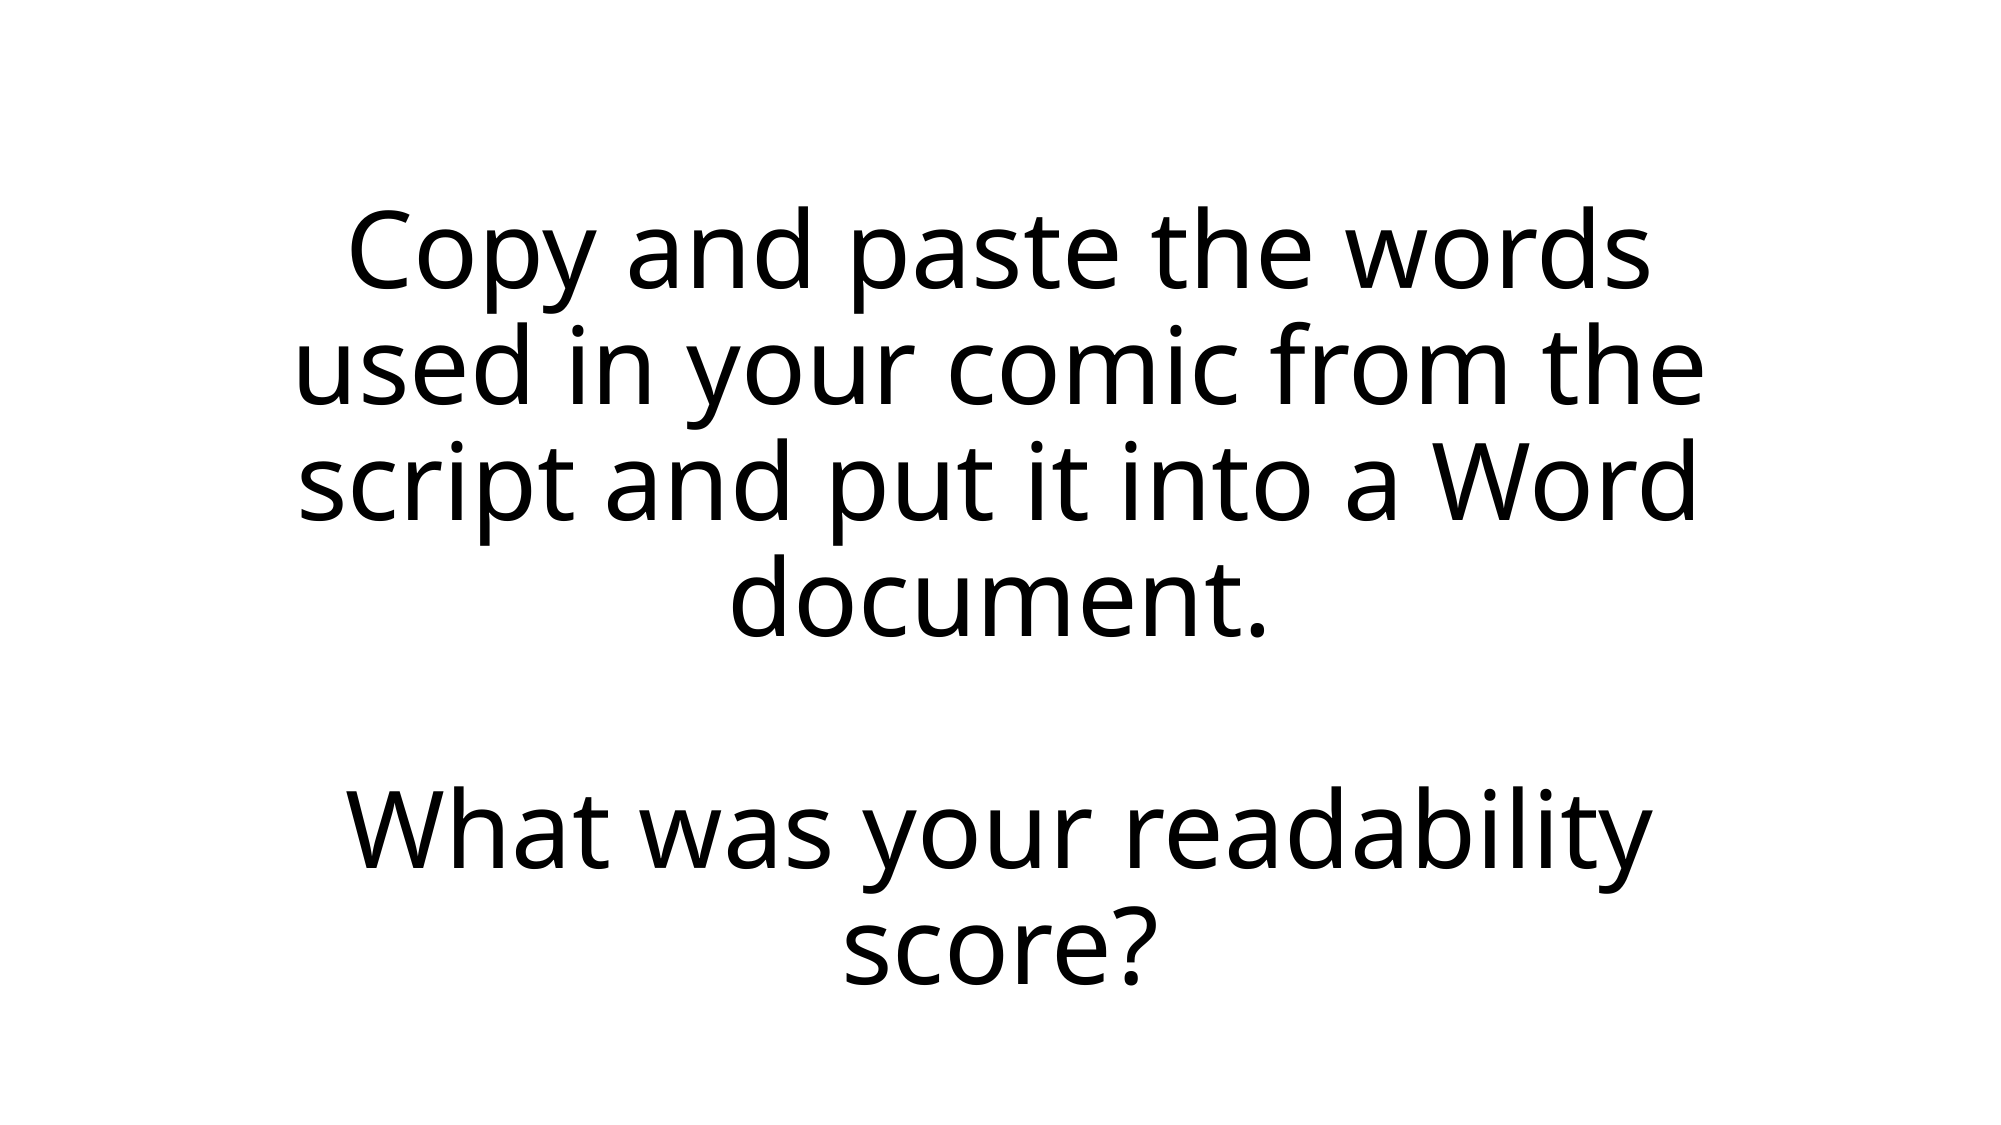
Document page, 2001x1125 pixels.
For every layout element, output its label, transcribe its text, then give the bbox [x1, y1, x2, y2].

title Copy and paste the words used in your comic from the script and put it into a Word document. What was your readability score? [249, 184, 1750, 1016]
